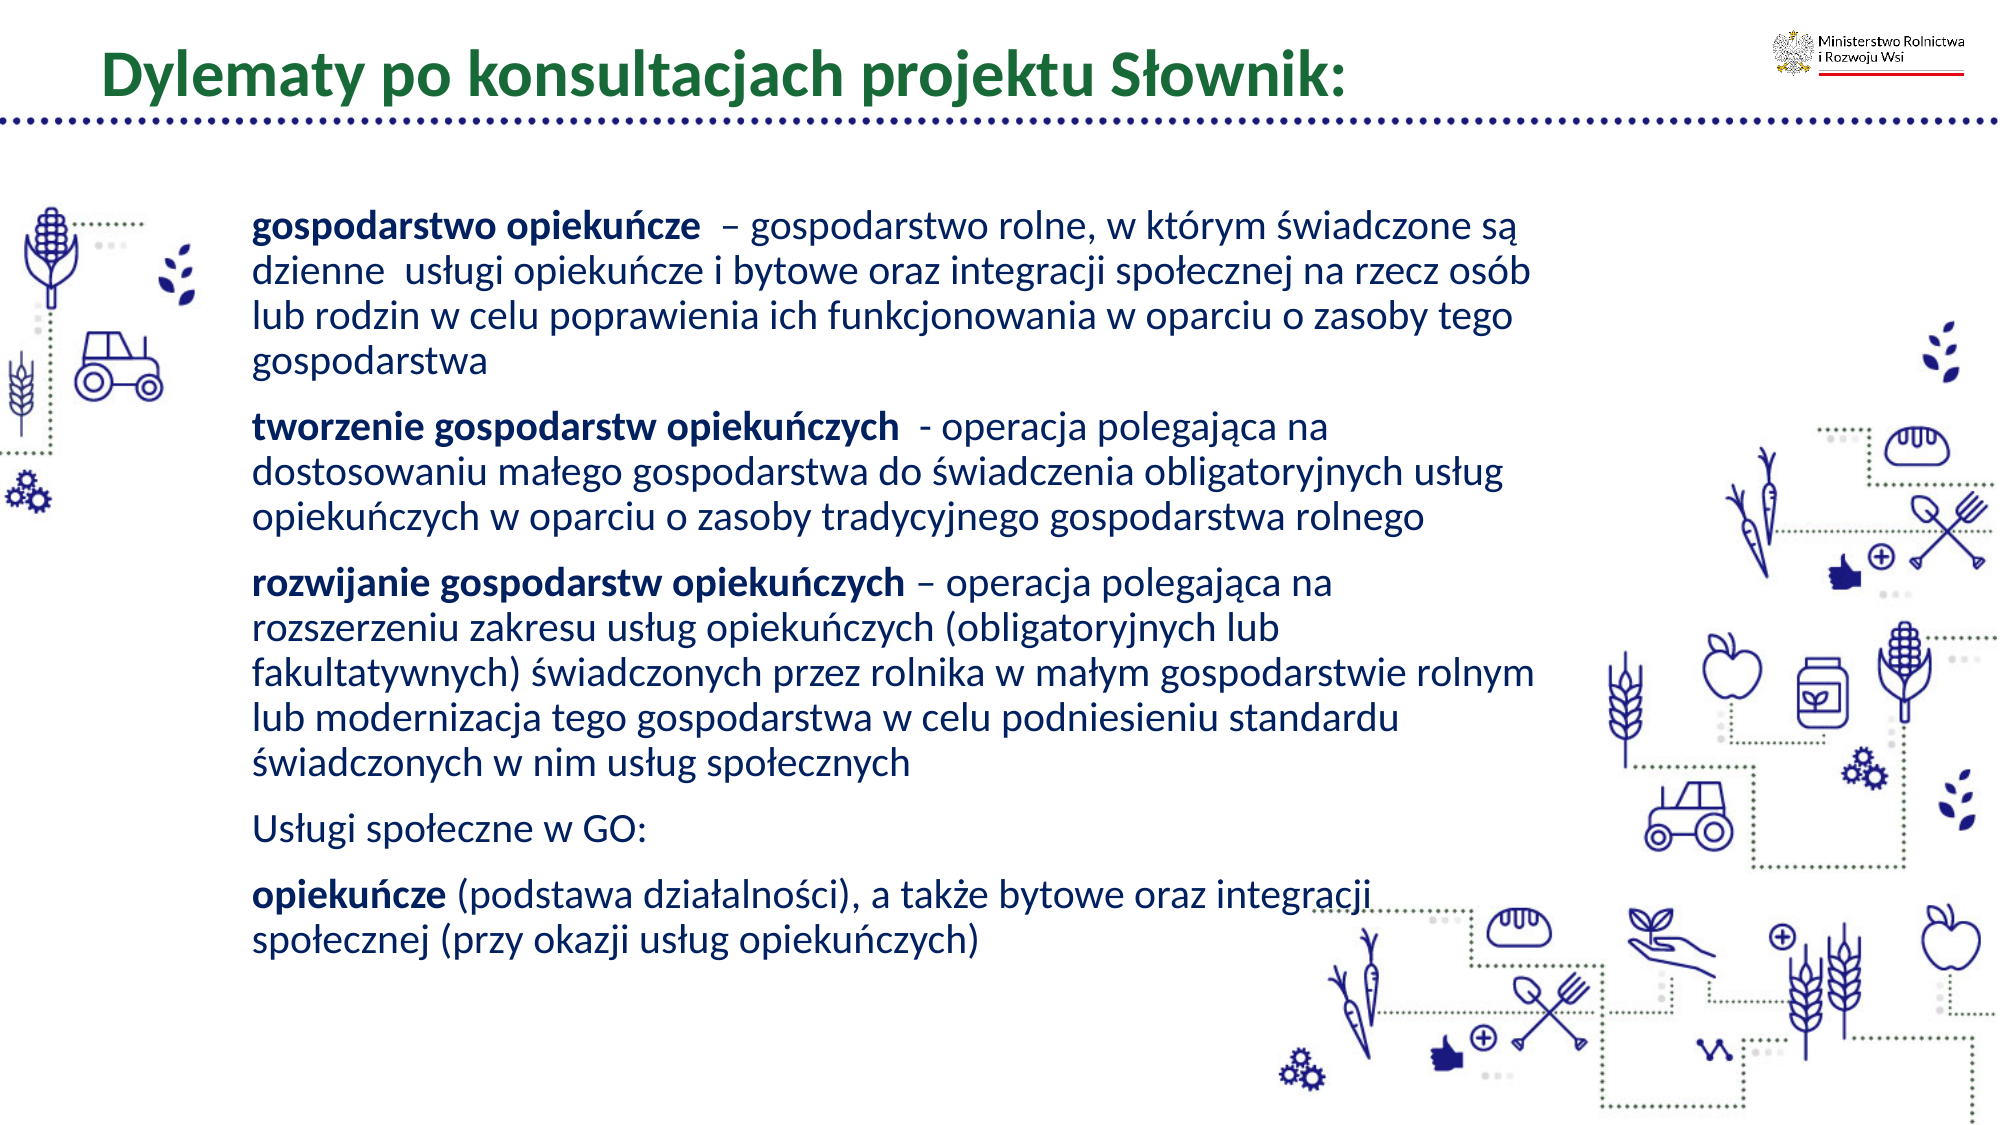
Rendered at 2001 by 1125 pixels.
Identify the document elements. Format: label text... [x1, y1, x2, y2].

list Dylematy po konsultacjach projektu Słownik: [86, 31, 1563, 103]
list gospodarstwo opiekuńcze – gospodarstwo rolne, w którym świadczone są dzienne usługi opiekuńcze i bytowe oraz integracji społecznej na rzecz osób lub rodzin w celu poprawienia ich funkcjonowania w oparciu o zasoby tego gospodarstwa tworzenie gospodarstw opiekuńczych - operacja polegająca na dostosowaniu małego gospodarstwa do świadczenia obligatoryjnych usług opiekuńczych w oparciu o zasoby tradycyjnego gospodarstwa rolnego rozwijanie gospodarstw opiekuńczych – operacja polegająca na rozszerzeniu zakresu usług opiekuńczych (obligatoryjnych lub fakultatywnych) świadczonych przez rolnika w małym gospodarstwie rolnym lub modernizacja tego gospodarstwa w celu podniesieniu standardu świadczonych w nim usług społecznych Usługi społeczne w GO: opiekuńcze (podstawa działalności), a także bytowe oraz integracji społecznej (przy okazji usług opiekuńczych) [237, 196, 1563, 953]
picture [0, 0, 2000, 1125]
